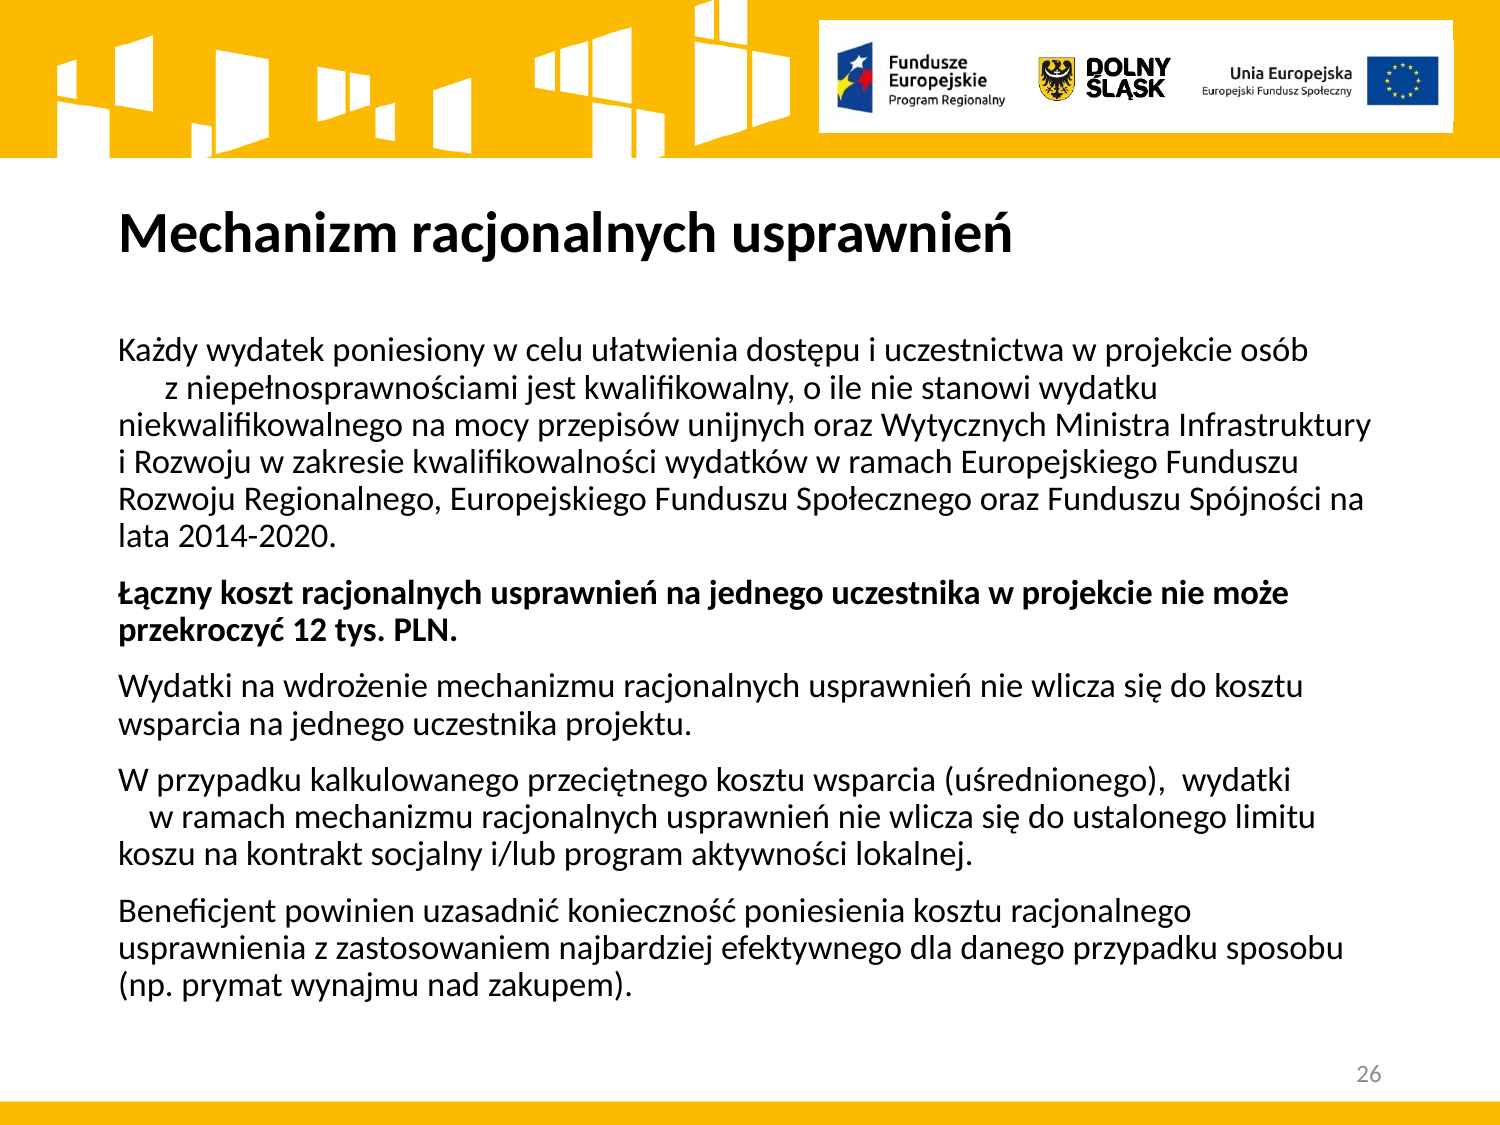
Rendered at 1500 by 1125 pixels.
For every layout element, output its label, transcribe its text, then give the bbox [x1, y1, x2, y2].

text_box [790, 0, 1500, 156]
picture [0, 0, 1500, 1125]
list Każdy wydatek poniesiony w celu ułatwienia dostępu i uczestnictwa w projekcie osób z niepełnosprawnościami jest kwalifikowalny, o ile nie stanowi wydatku niekwalifikowalnego na mocy przepisów unijnych oraz Wytycznych Ministra Infrastruktury i Rozwoju w zakresie kwalifikowalności wydatków w ramach Europejskiego Funduszu Rozwoju Regionalnego, Europejskiego Funduszu Społecznego oraz Funduszu Spójności na lata 2014-2020. Łączny koszt racjonalnych usprawnień na jednego uczestnika w projekcie nie może przekroczyć 12 tys. PLN. Wydatki na wdrożenie mechanizmu racjonalnych usprawnień nie wlicza się do kosztu wsparcia na jednego uczestnika projektu. W przypadku kalkulowanego przeciętnego kosztu wsparcia (uśrednionego), wydatki w ramach mechanizmu racjonalnych usprawnień nie wlicza się do ustalonego limitu koszu na kontrakt socjalny i/lub program aktywności lokalnej. Beneficjent powinien uzasadnić konieczność poniesienia kosztu racjonalnego usprawnienia z zastosowaniem najbardziej efektywnego dla danego przypadku sposobu (np. prymat wynajmu nad zakupem). [102, 324, 1398, 1014]
title Mechanizm racjonalnych usprawnień [102, 156, 1398, 311]
slide_number 26 [1059, 1042, 1397, 1103]
